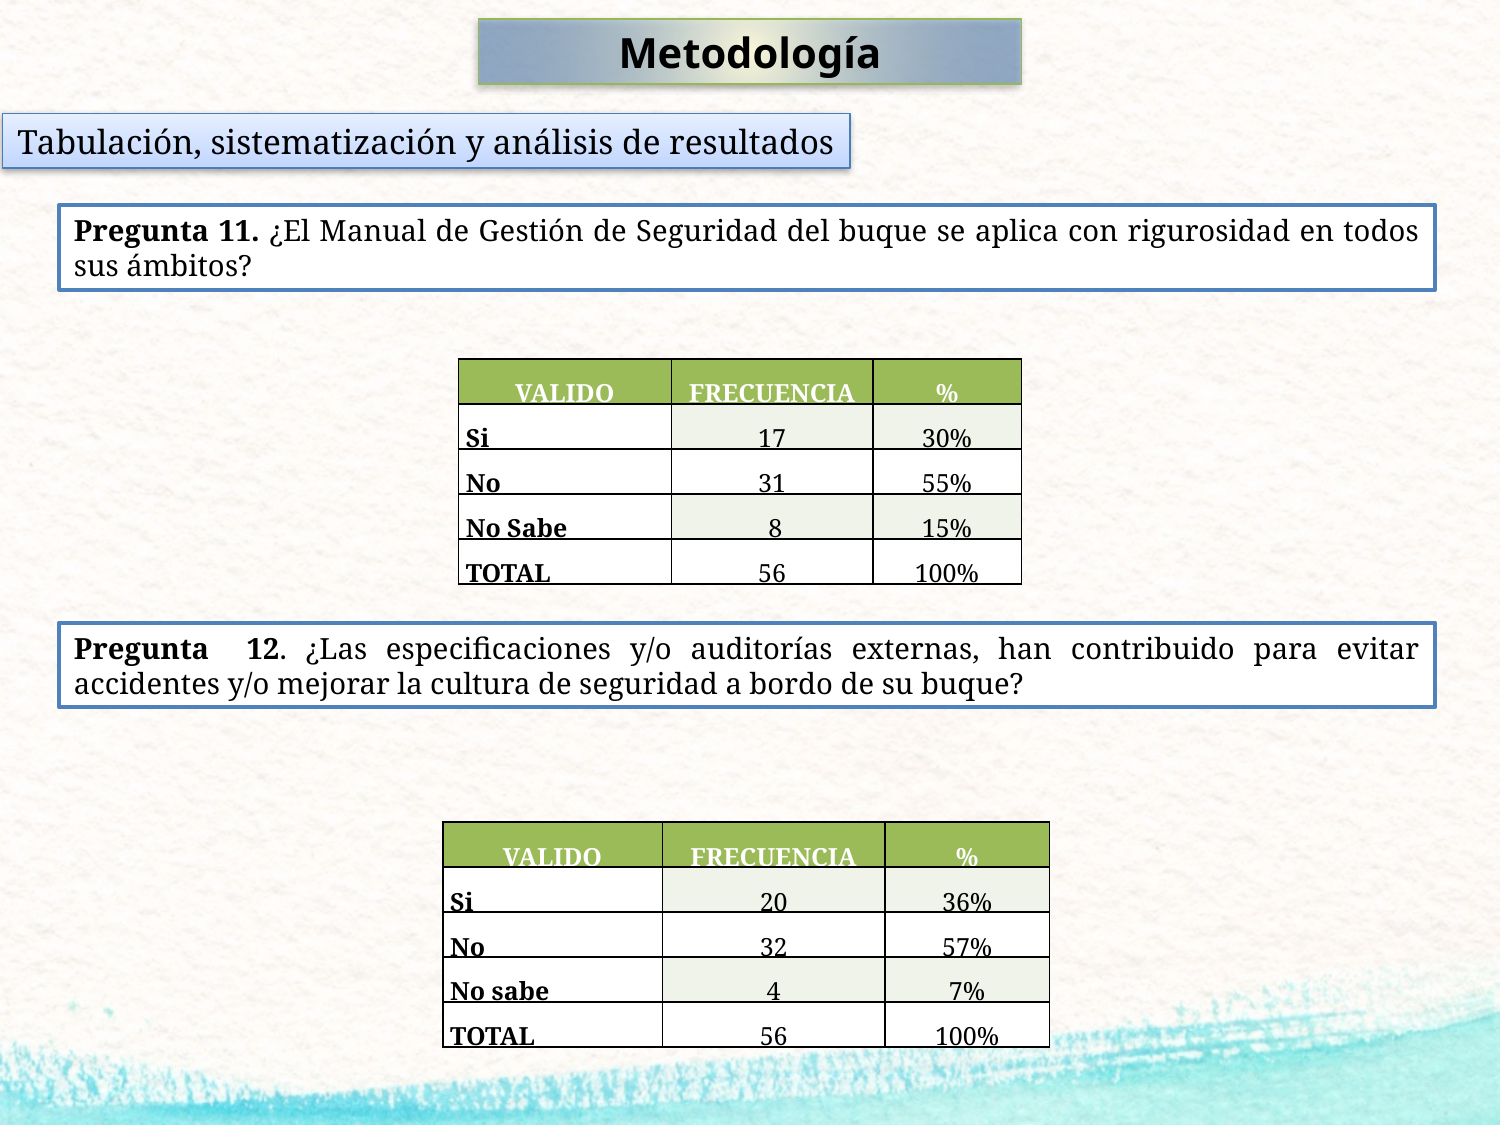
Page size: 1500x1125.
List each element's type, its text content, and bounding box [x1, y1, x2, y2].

table_cell 57% [886, 913, 1049, 956]
table_cell No sabe [444, 958, 662, 1001]
table_cell No [444, 913, 662, 956]
table_cell 30% [874, 405, 1021, 448]
table_cell 8 [672, 495, 872, 538]
table_cell 32 [663, 913, 884, 956]
table_header FRECUENCIA [672, 360, 872, 403]
table_cell 31 [672, 450, 872, 493]
table_cell 56 [672, 540, 872, 583]
text_box Metodología [478, 18, 1022, 85]
table_header % [886, 823, 1049, 866]
table_cell Si [444, 868, 662, 911]
text_box Pregunta 11. ¿El Manual de Gestión de Seguridad del buque se aplica con rigurosidad en todos sus ámbitos? [57, 203, 1437, 292]
table_cell 7% [886, 958, 1049, 1001]
table_cell No Sabe [459, 495, 671, 538]
table_cell No [459, 450, 671, 493]
table_header VALIDO [444, 823, 662, 866]
table_cell 56 [663, 1003, 884, 1046]
picture [0, 0, 1500, 1125]
table_cell 4 [663, 958, 884, 1001]
table_header VALIDO [459, 360, 671, 403]
table_header FRECUENCIA [663, 823, 884, 866]
table_cell Si [459, 405, 671, 448]
table_header % [874, 360, 1021, 403]
table_cell 17 [672, 405, 872, 448]
table_cell 15% [874, 495, 1021, 538]
text_box Tabulación, sistematización y análisis de resultados [2, 113, 851, 169]
table_cell 100% [886, 1003, 1049, 1046]
table_cell TOTAL [444, 1003, 662, 1046]
table_cell 100% [874, 540, 1021, 583]
table_cell 36% [886, 868, 1049, 911]
table_cell 20 [663, 868, 884, 911]
table_cell TOTAL [459, 540, 671, 583]
text_box Pregunta 12. ¿Las especificaciones y/o auditorías externas, han contribuido para evitar accidentes y/o mejorar la cultura de seguridad a bordo de su buque? [57, 621, 1437, 709]
table_cell 55% [874, 450, 1021, 493]
